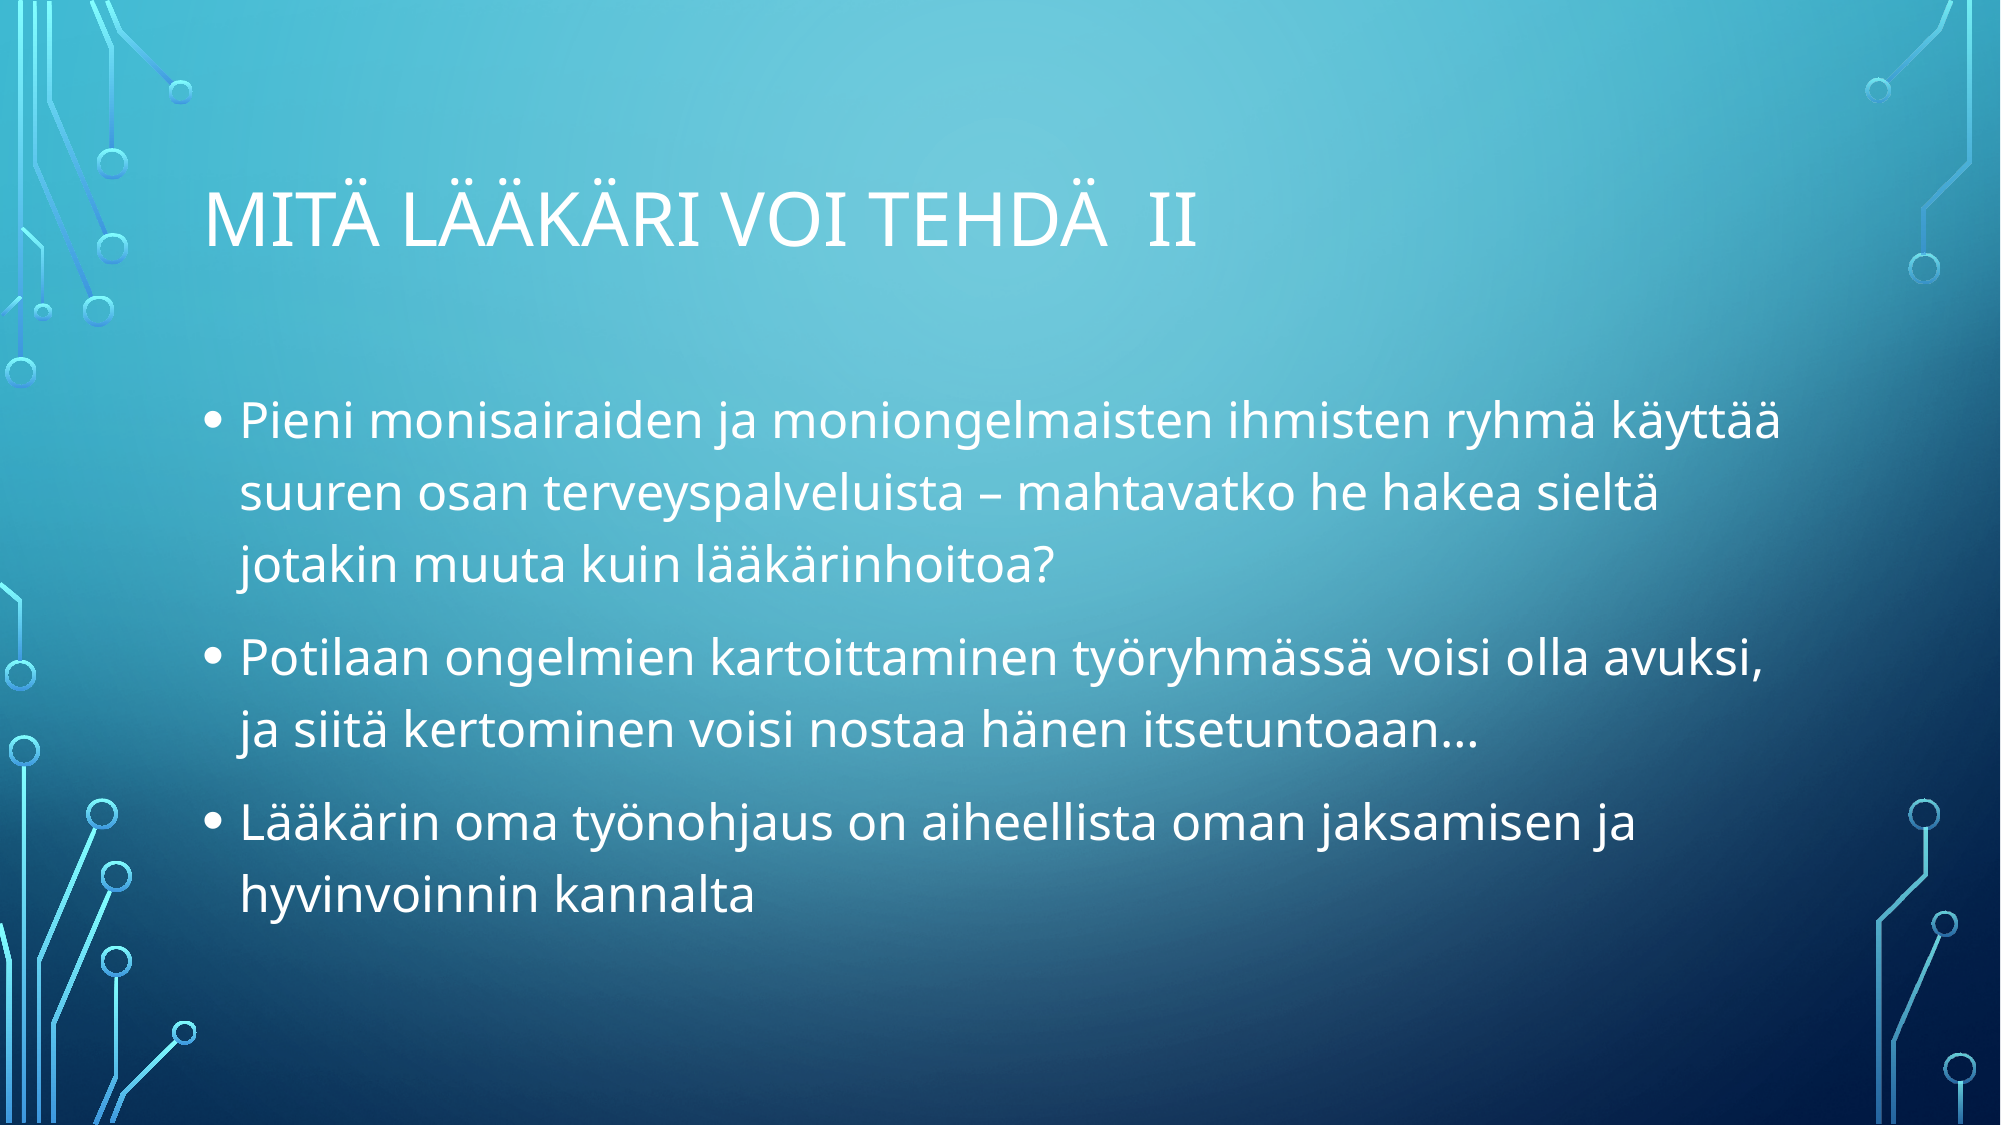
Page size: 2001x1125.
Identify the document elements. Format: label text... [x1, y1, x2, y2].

title Mitä lääkäri voi tehdä II [187, 101, 1813, 344]
list Pieni monisairaiden ja moniongelmaisten ihmisten ryhmä käyttää suuren osan terveyspalveluista – mahtavatko he hakea sieltä jotakin muuta kuin lääkärinhoitoa? Potilaan ongelmien kartoittaminen työryhmässä voisi olla avuksi, ja siitä kertominen voisi nostaa hänen itsetuntoaan… Lääkärin oma työnohjaus on aiheellista oman jaksamisen ja hyvinvoinnin kannalta [187, 369, 1813, 950]
